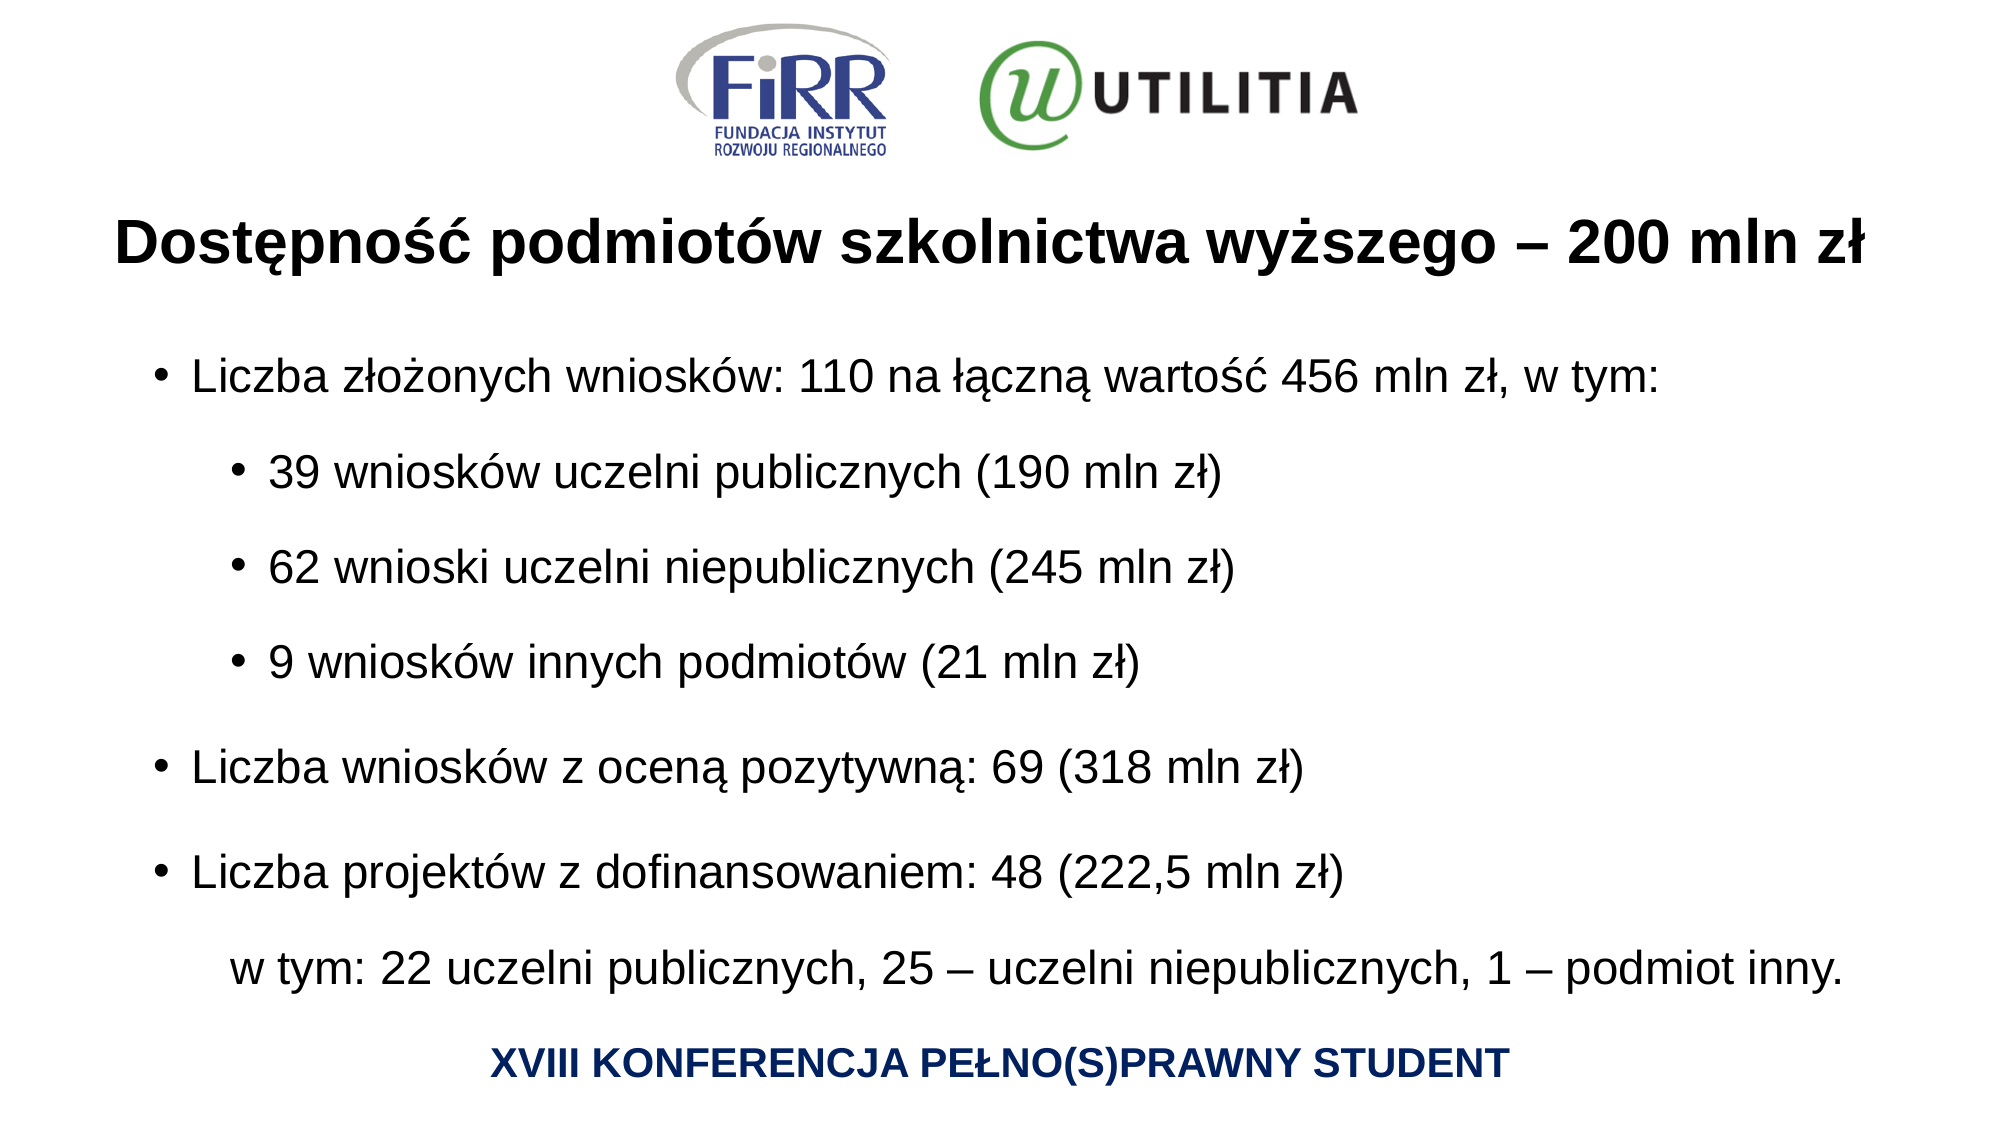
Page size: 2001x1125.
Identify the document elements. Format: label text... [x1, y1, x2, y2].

title Dostępność podmiotów szkolnictwa wyższego – 200 mln zł [99, 134, 1902, 353]
picture [954, 19, 1384, 134]
list Liczba złożonych wniosków: 110 na łączną wartość 456 mln zł, w tym: 39 wniosków uczelni publicznych (190 mln zł) 62 wnioski uczelni niepublicznych (245 mln zł) 9 wniosków innych podmiotów (21 mln zł) Liczba wniosków z oceną pozytywną: 69 (318 mln zł) Liczba projektów z dofinansowaniem: 48 (222,5 mln zł) w tym: 22 uczelni publicznych, 25 – uczelni niepublicznych, 1 – podmiot inny. [138, 353, 1864, 1014]
picture [662, 8, 924, 134]
